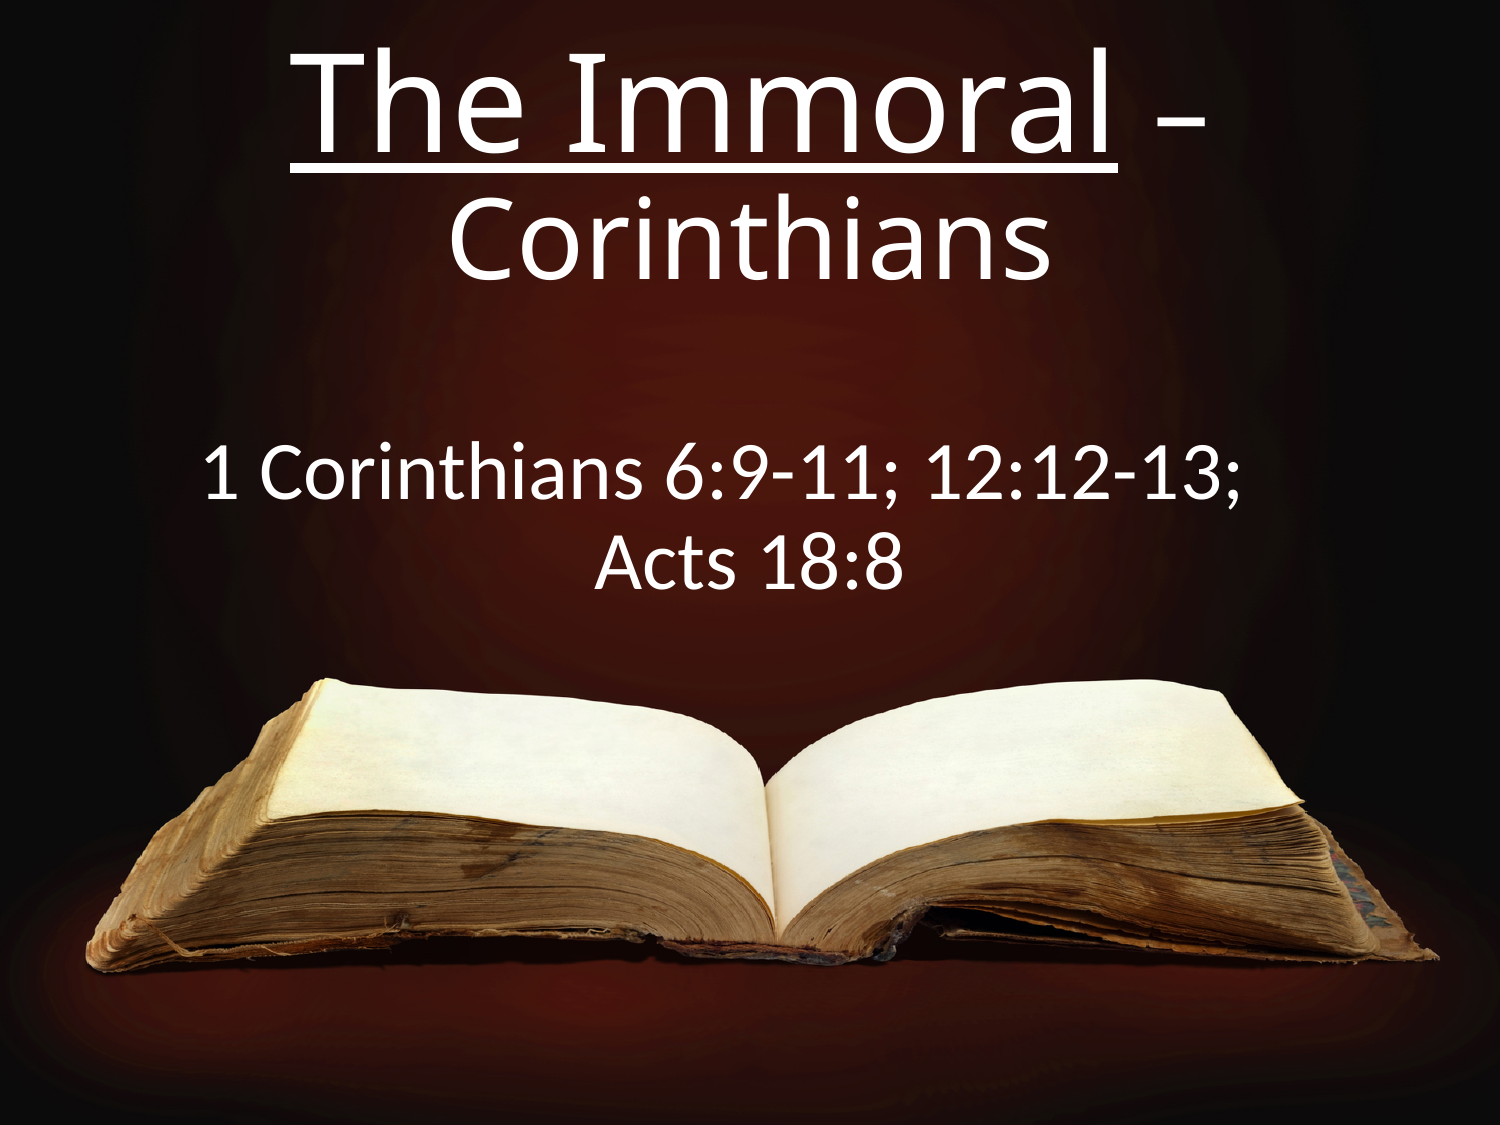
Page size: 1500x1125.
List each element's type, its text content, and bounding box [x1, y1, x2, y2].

list 1 Corinthians 6:9-11; 12:12-13; Acts 18:8 [103, 299, 1397, 1014]
title The Immoral – Corinthians [103, 59, 1397, 278]
picture [0, 0, 1500, 1125]
